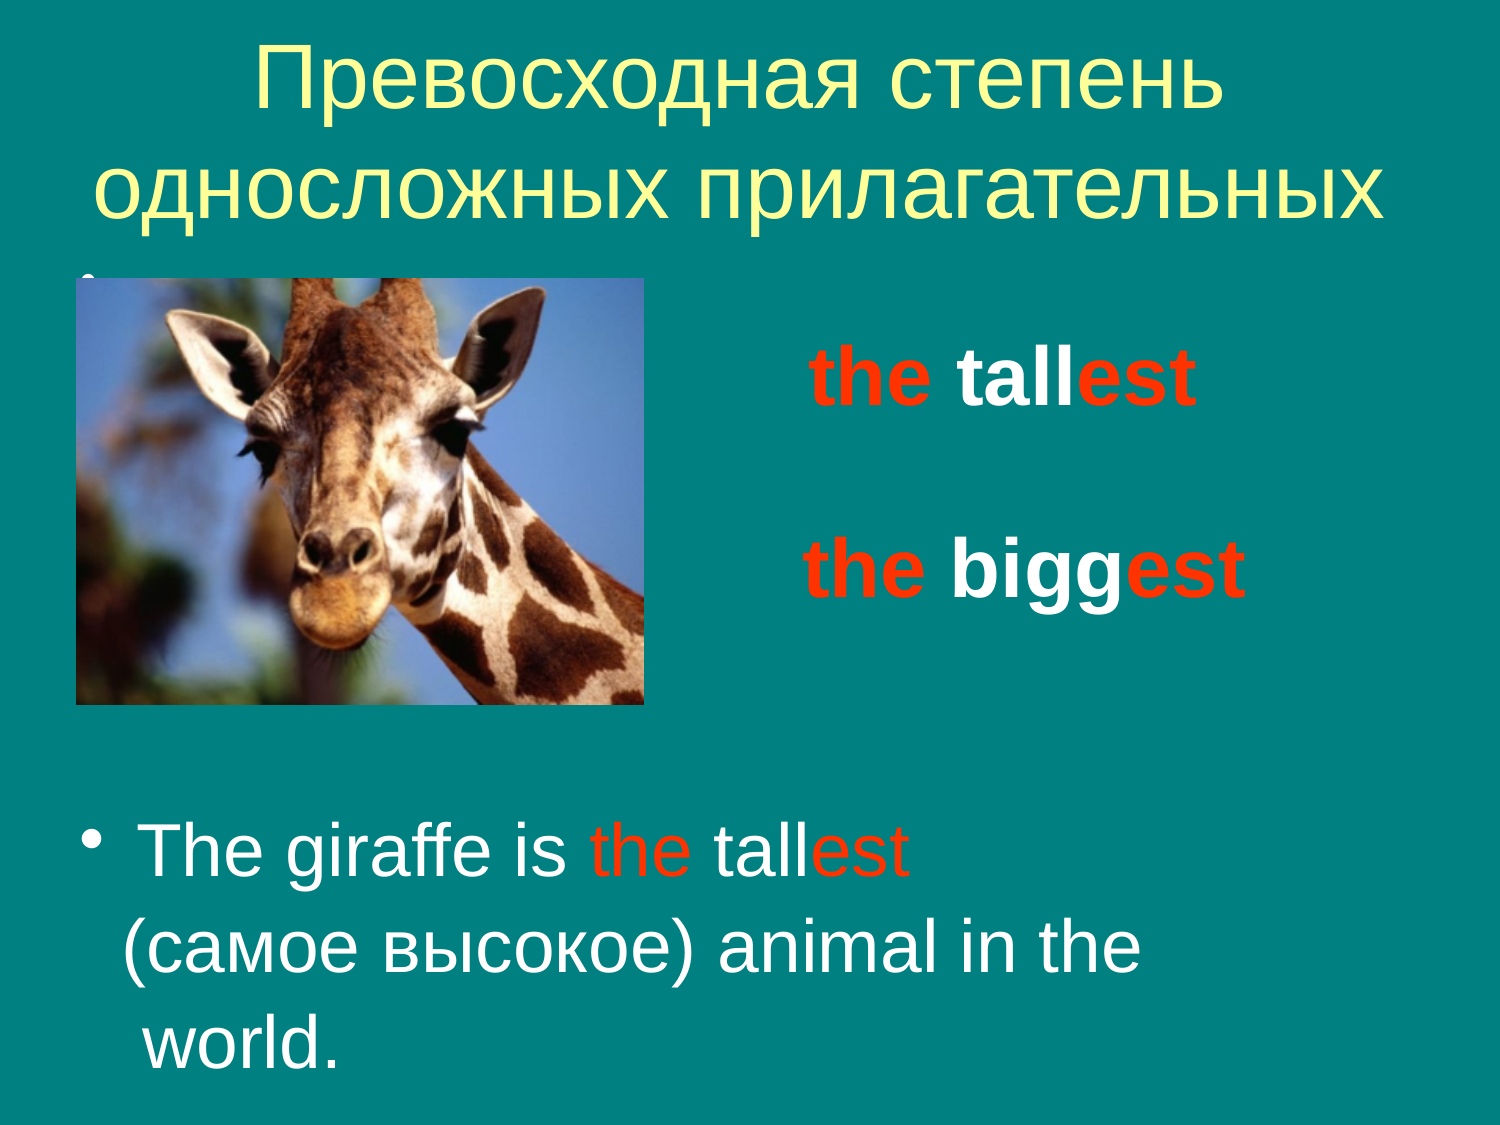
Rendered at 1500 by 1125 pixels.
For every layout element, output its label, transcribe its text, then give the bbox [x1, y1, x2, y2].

picture [76, 278, 644, 705]
list the tallest the biggest The giraffe is the tallest (самое высокое) animal in the world. [64, 255, 1416, 1125]
title Превосходная степень односложных прилагательных [64, 0, 1416, 255]
